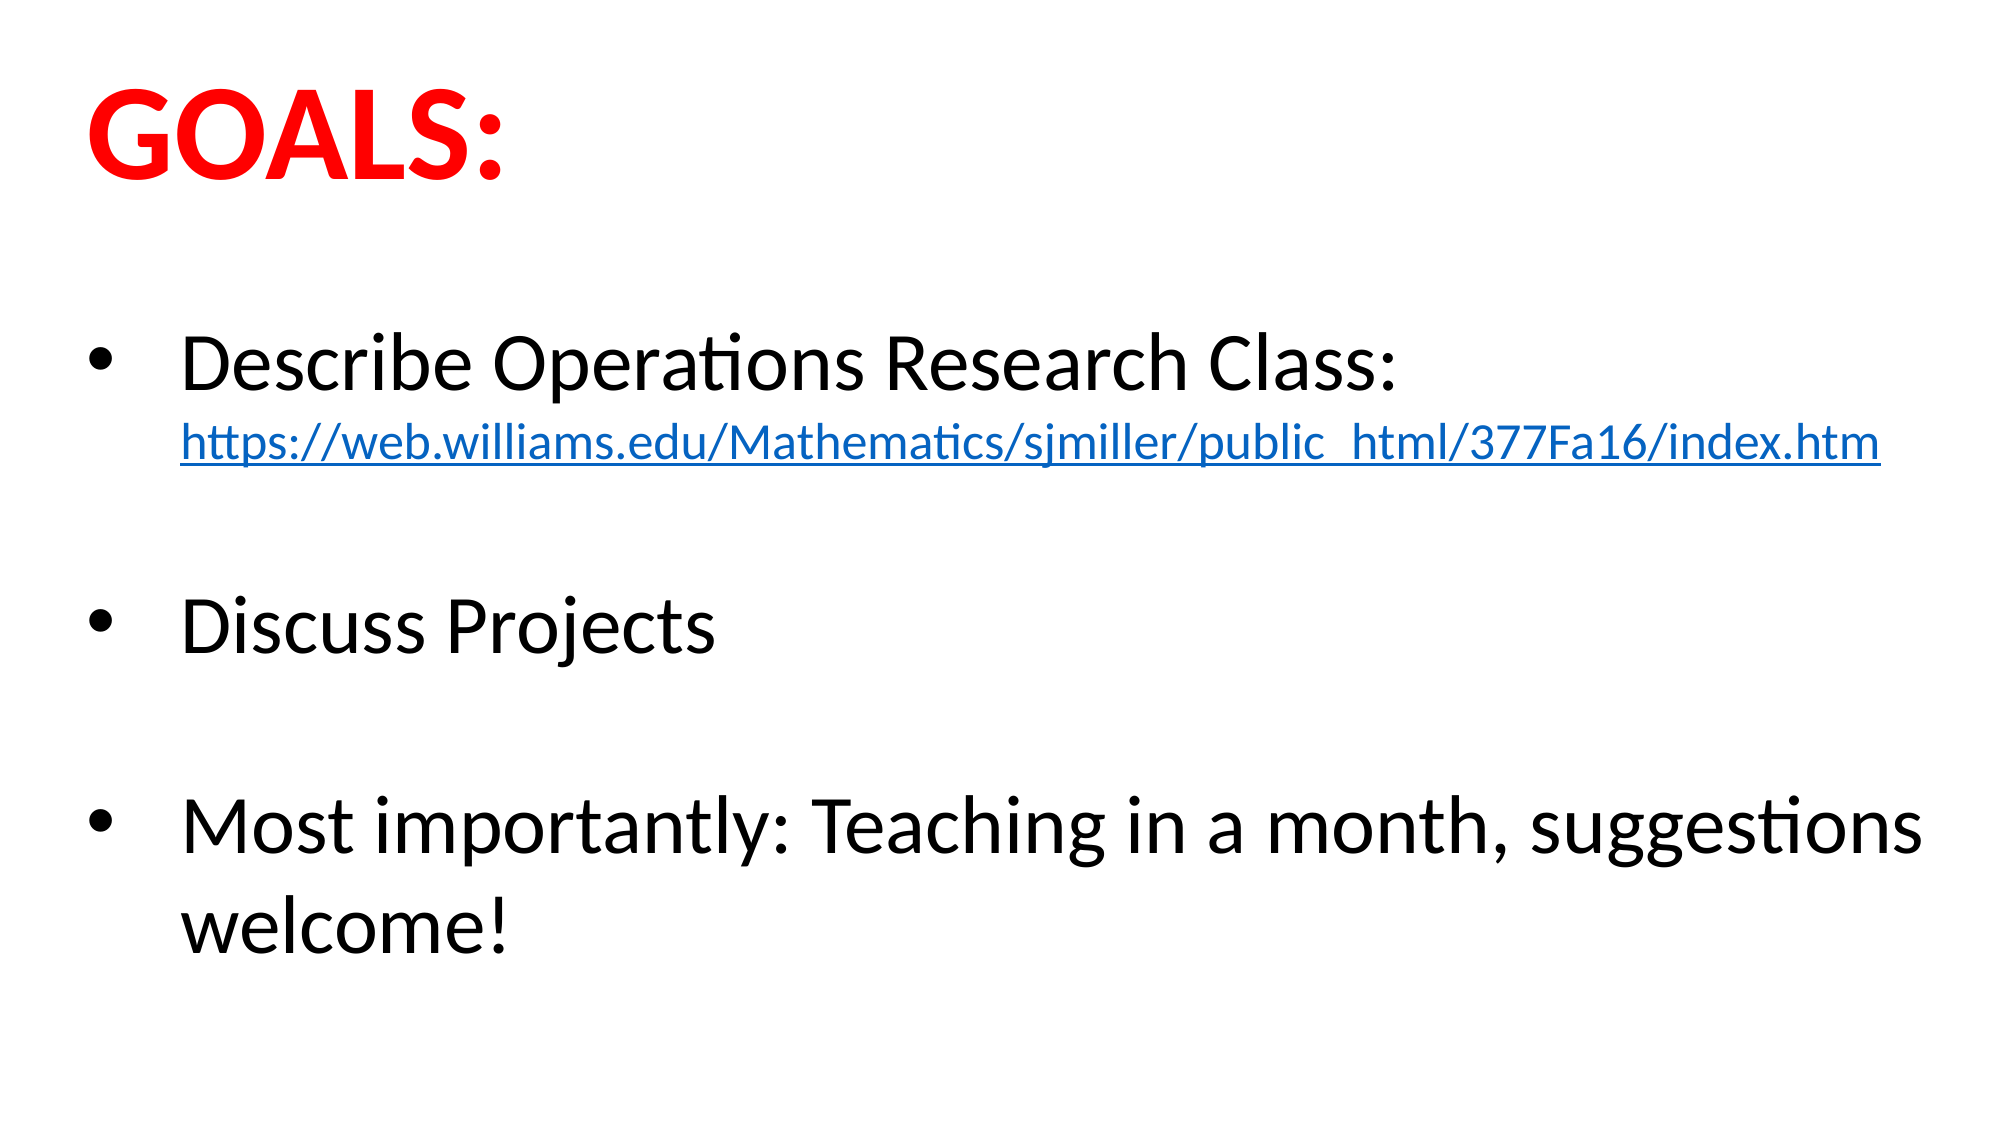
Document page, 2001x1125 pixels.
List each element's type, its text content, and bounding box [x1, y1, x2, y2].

text_box GOALS: Describe Operations Research Class: https://web.williams.edu/Mathematics/sjmiller/public_html/377Fa16/index.htm Discuss Projects Most importantly: Teaching in a month, suggestions welcome! [71, 35, 2000, 978]
